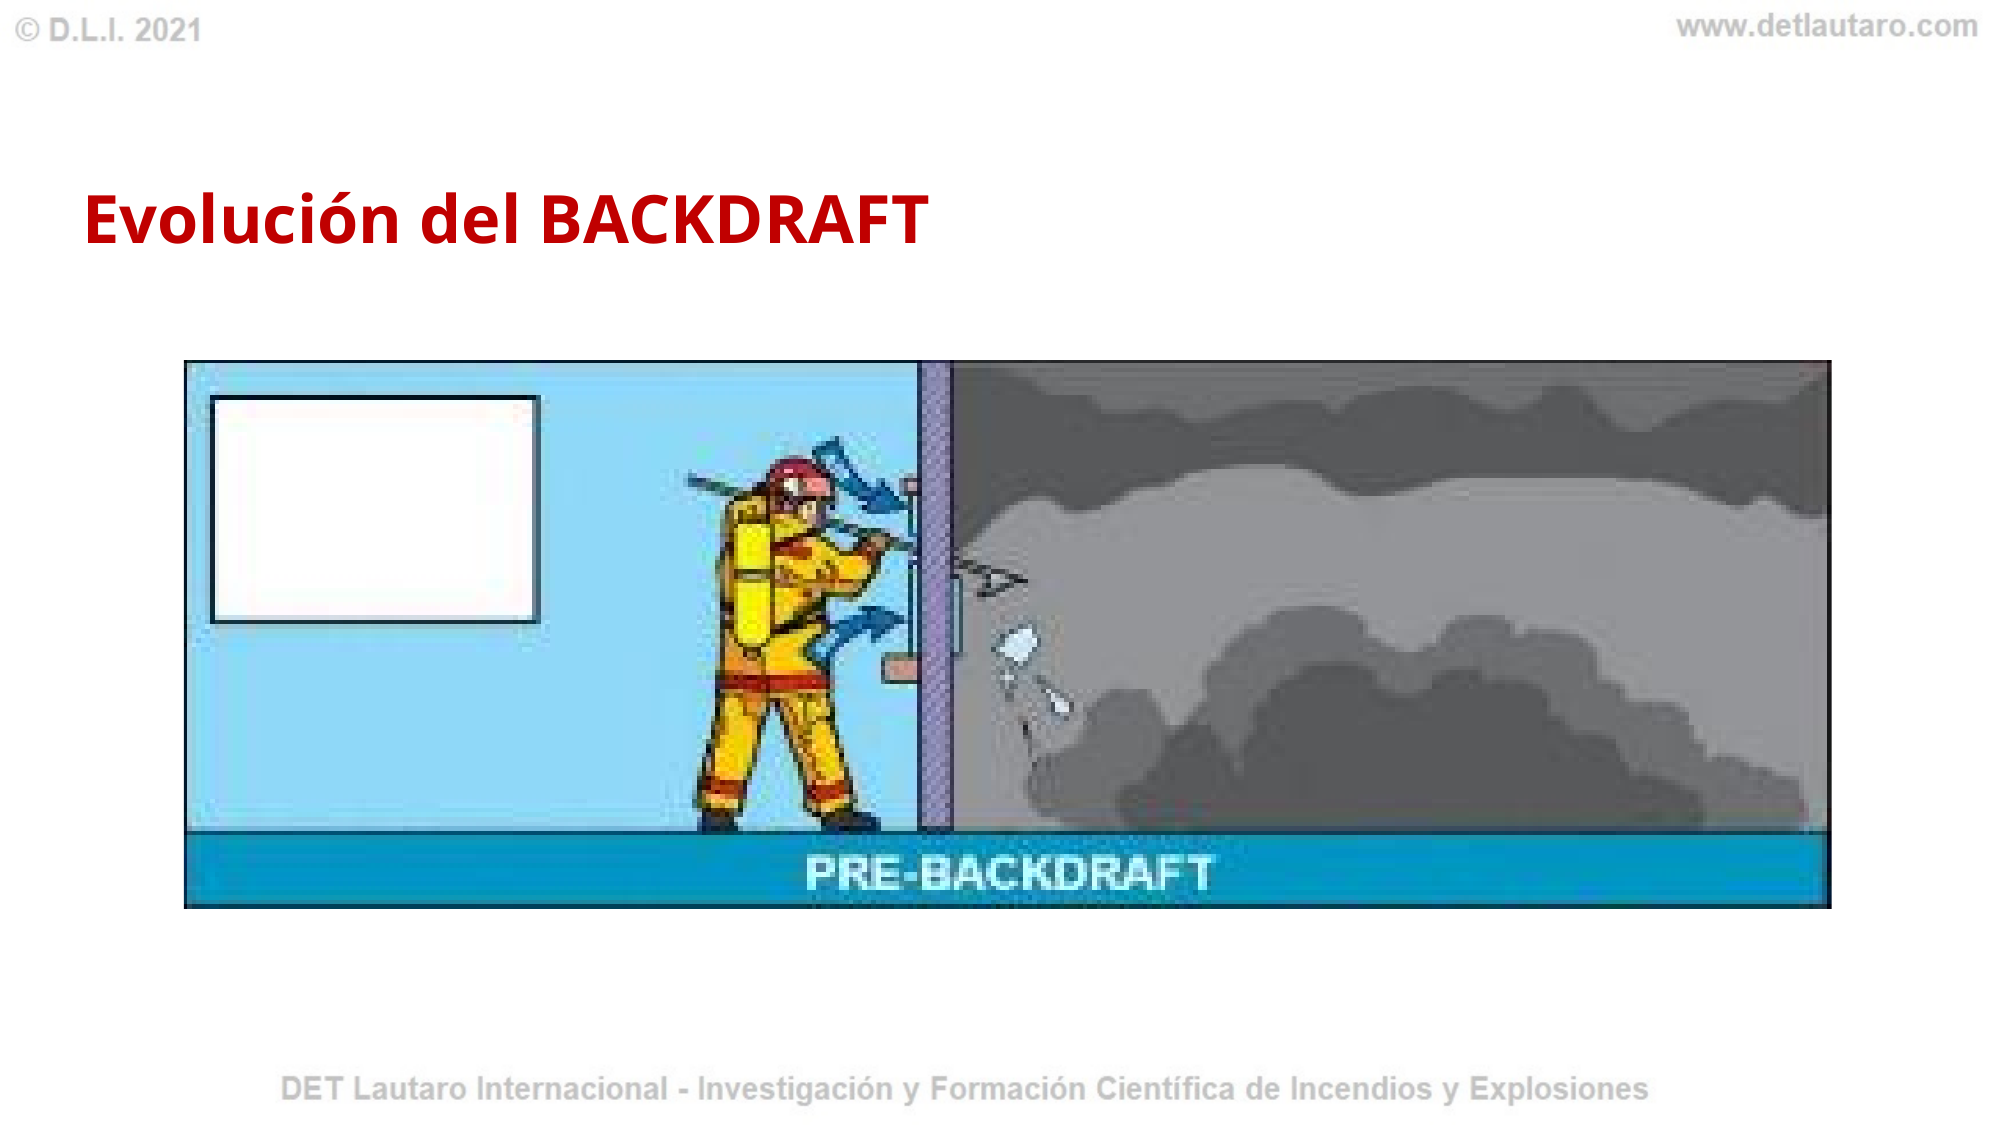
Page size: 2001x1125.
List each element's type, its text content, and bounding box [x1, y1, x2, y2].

picture [0, 0, 2001, 1125]
text_box Evolución del BACKDRAFT [67, 167, 1046, 261]
